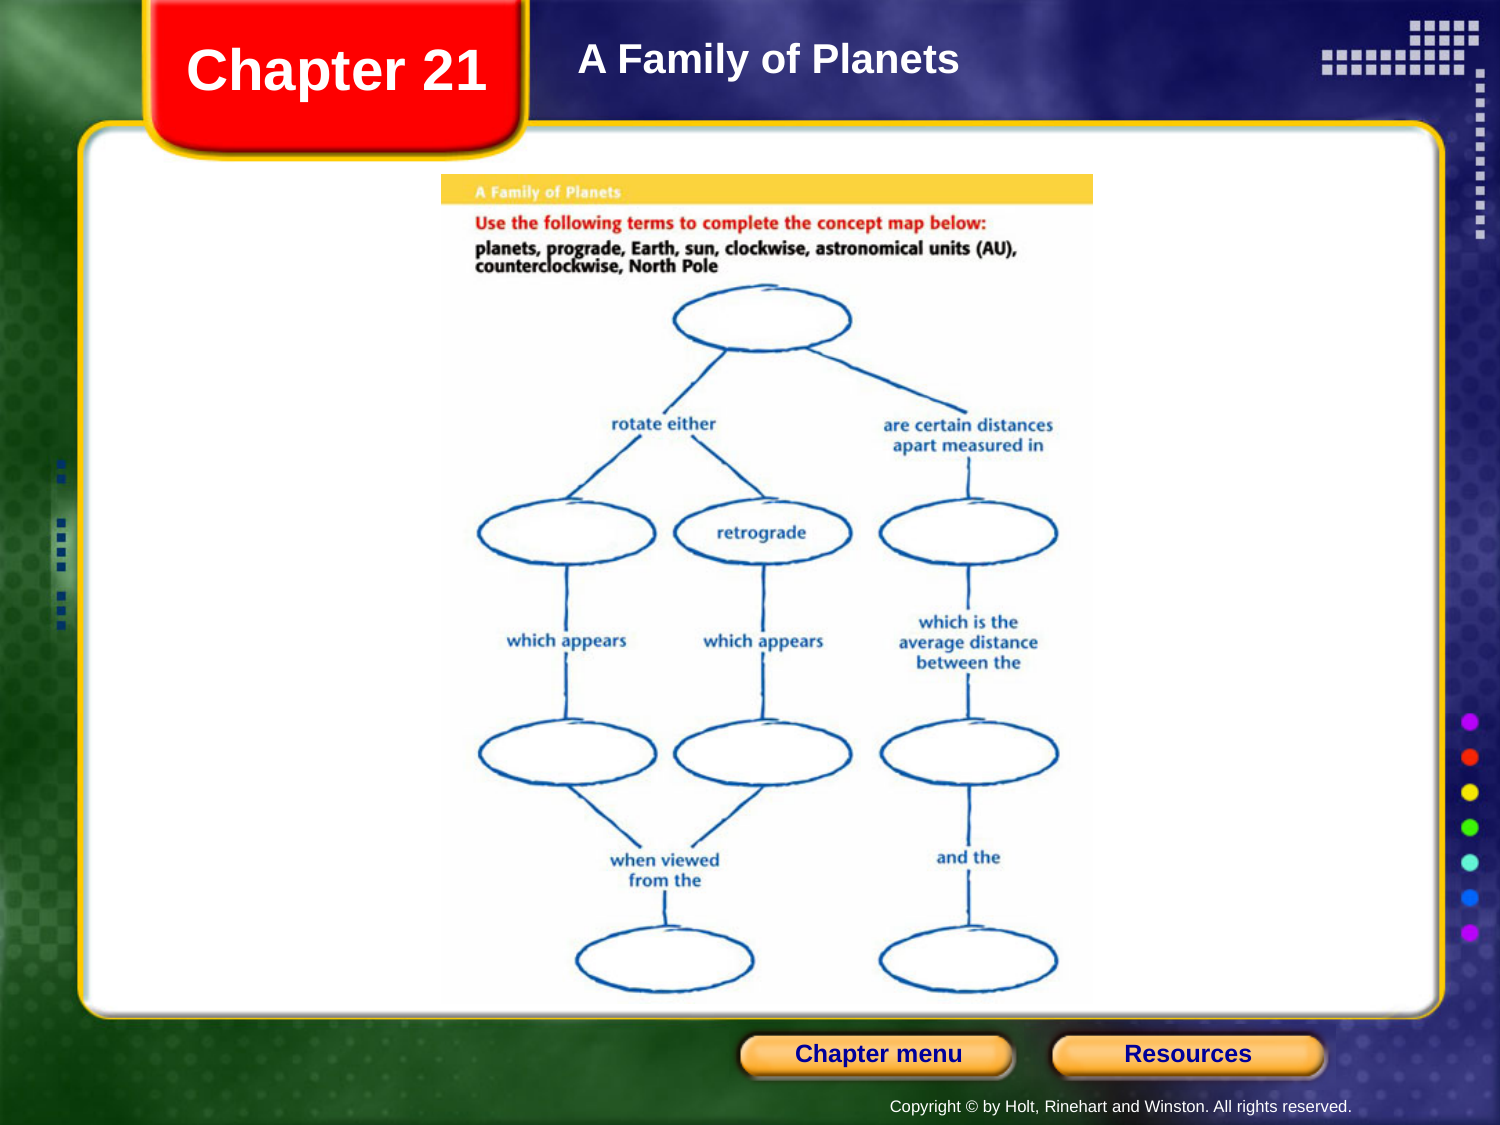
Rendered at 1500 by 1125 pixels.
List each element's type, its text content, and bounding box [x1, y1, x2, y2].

text_box A Family of Planets [562, 24, 1238, 90]
picture [0, 0, 1500, 1125]
text_box Chapter 21 [171, 24, 503, 110]
